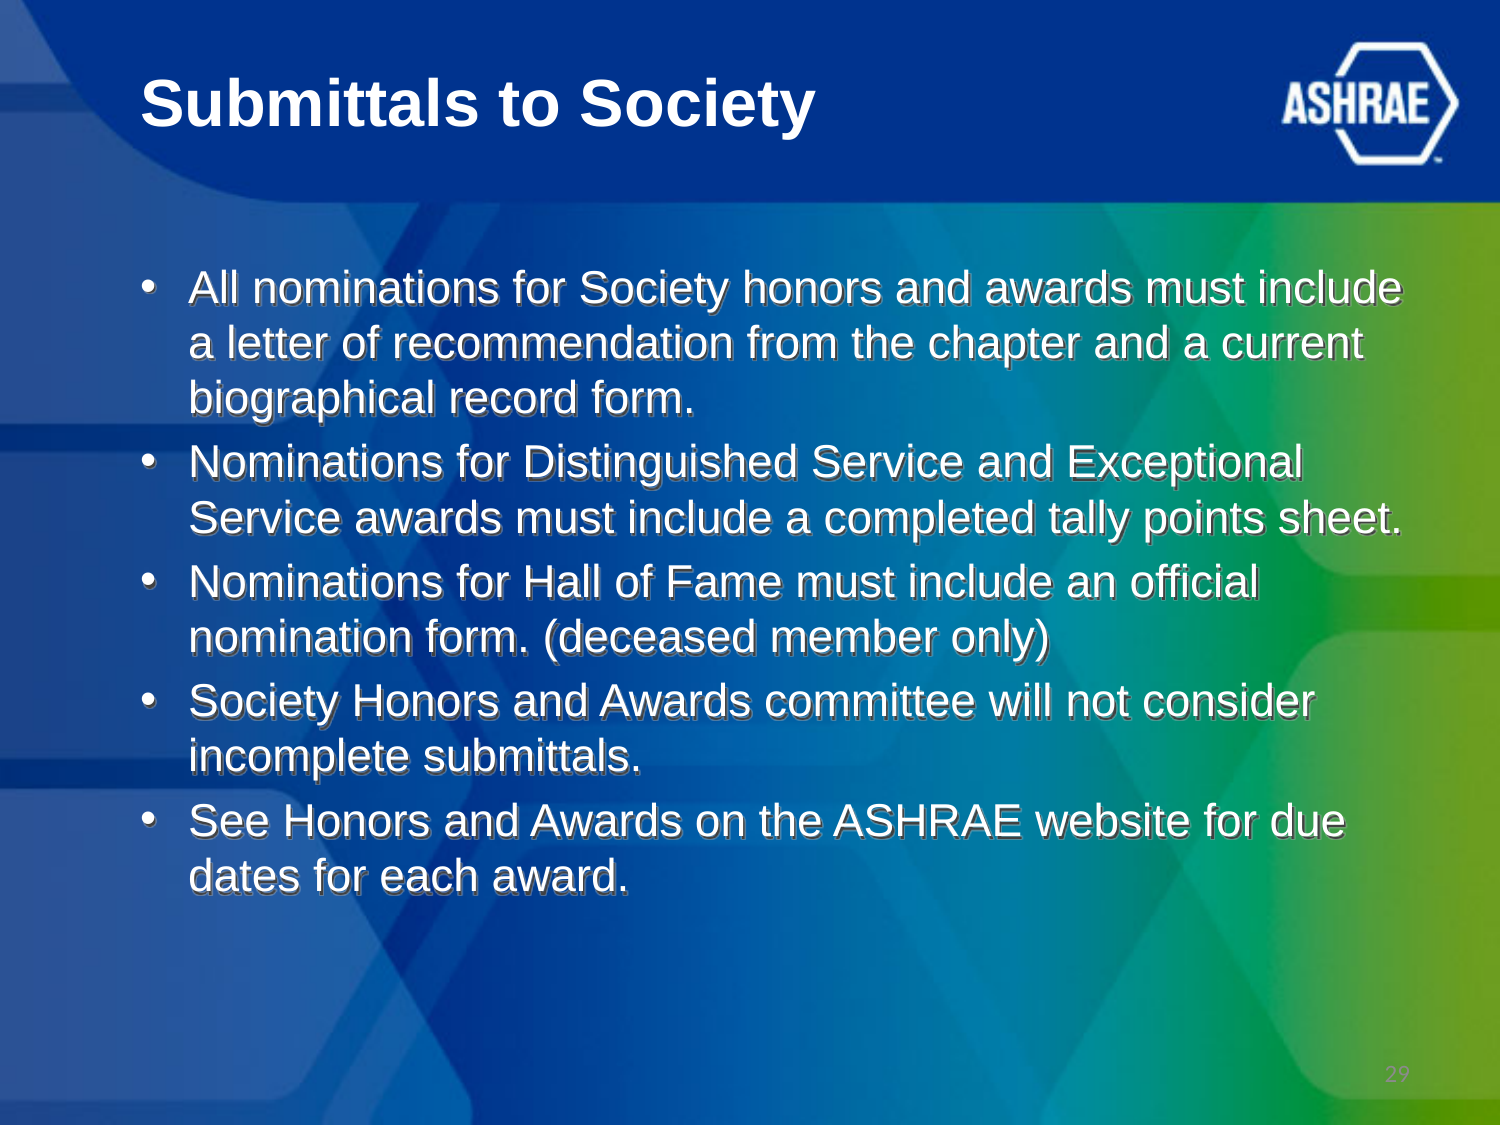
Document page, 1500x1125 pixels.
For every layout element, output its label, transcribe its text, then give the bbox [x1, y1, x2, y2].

list All nominations for Society honors and awards must include a letter of recommendation from the chapter and a current biographical record form. Nominations for Distinguished Service and Exceptional Service awards must include a completed tally points sheet. Nominations for Hall of Fame must include an official nomination form. (deceased member only) Society Honors and Awards committee will not consider incomplete submittals. See Honors and Awards on the ASHRAE website for due dates for each award. [125, 249, 1425, 968]
title Submittals to Society [125, 24, 1425, 175]
picture [0, 0, 1500, 1125]
slide_number 29 [1074, 1042, 1425, 1103]
